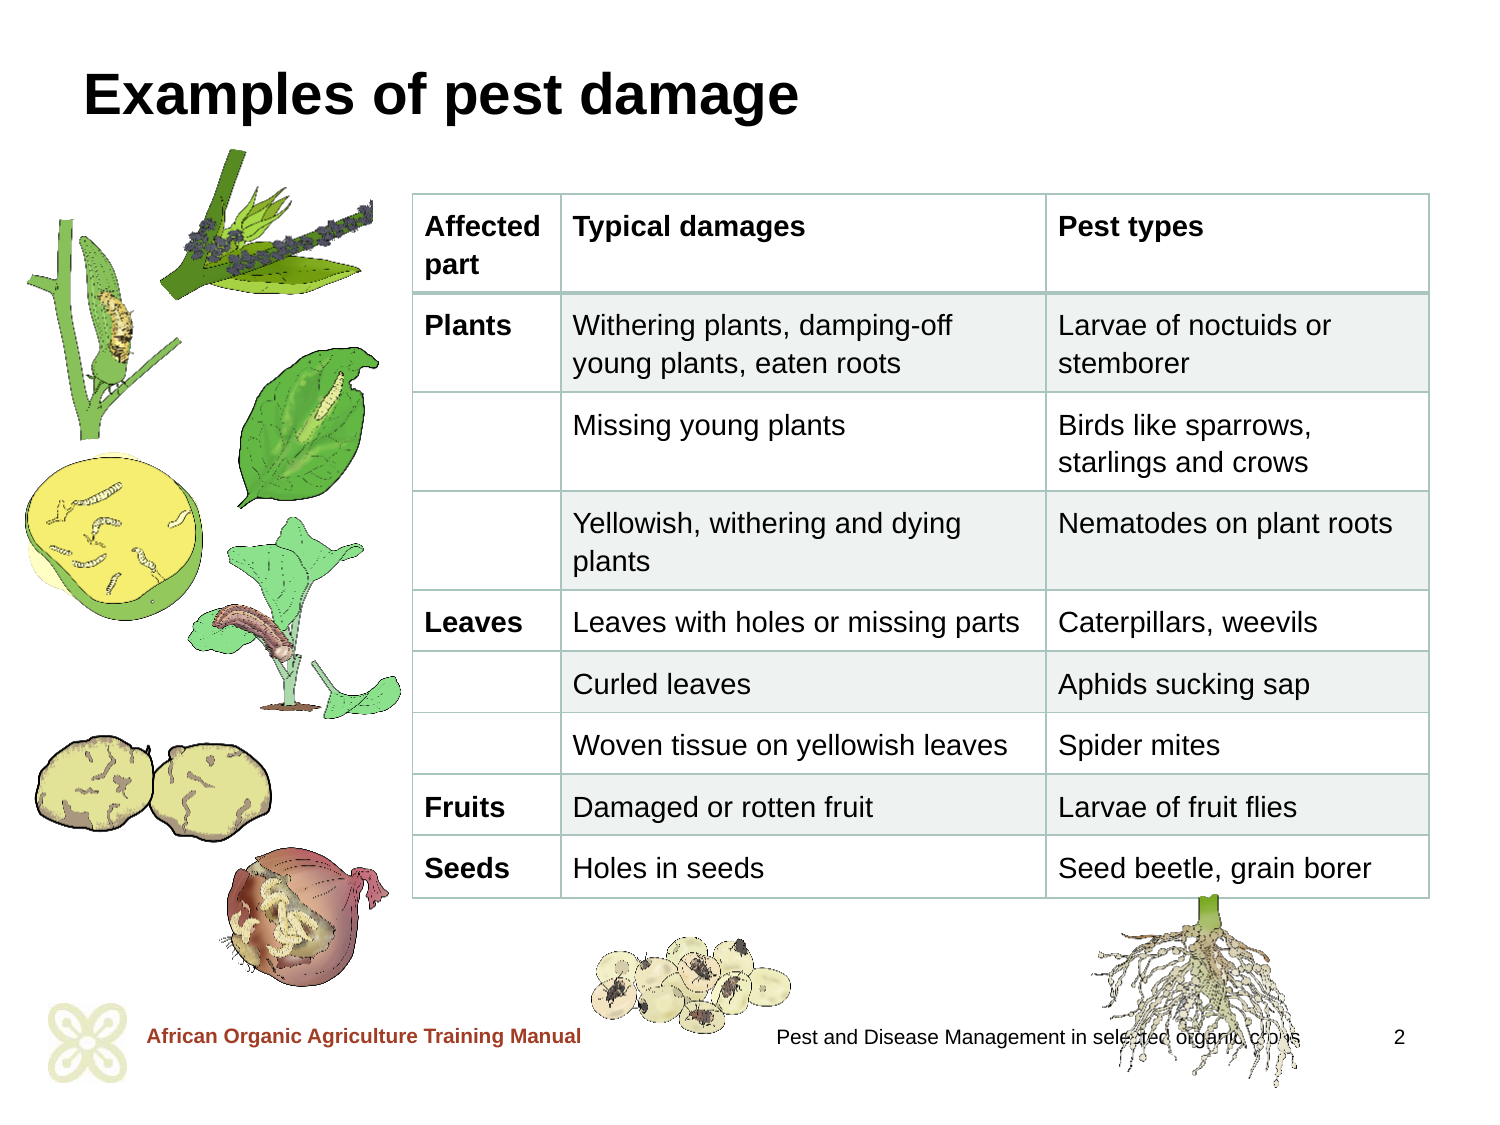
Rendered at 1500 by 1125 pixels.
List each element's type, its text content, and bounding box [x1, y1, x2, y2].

table_cell Plants [413, 295, 560, 391]
table_cell Spider mites [1047, 713, 1428, 773]
table_cell [413, 393, 560, 490]
table_cell Larvae of fruit flies [1047, 775, 1428, 834]
table_cell Seeds [413, 836, 560, 897]
table_cell Larvae of noctuids or stemborer [1047, 295, 1428, 391]
table_cell Withering plants, damping-off young plants, eaten roots [562, 295, 1045, 391]
title Examples of pest damage [83, 53, 1438, 137]
table_cell Woven tissue on yellowish leaves [562, 713, 1045, 773]
table_cell Fruits [413, 775, 560, 834]
table_cell Leaves [426, 591, 560, 650]
table_cell Damaged or rotten fruit [562, 775, 1045, 834]
table_cell Holes in seeds [562, 836, 1045, 897]
table_cell [413, 713, 560, 773]
table_header Typical damages [562, 195, 1045, 291]
picture [48, 1003, 127, 1083]
table_cell [426, 652, 560, 712]
table_cell Aphids sucking sap [1047, 652, 1428, 712]
picture [572, 929, 804, 1050]
picture [0, 124, 421, 1001]
table_cell Seed beetle, grain borer [1047, 836, 1428, 897]
table_cell Nematodes on plant roots [1047, 492, 1428, 589]
table_header Affected part [413, 195, 560, 291]
table_cell Missing young plants [562, 393, 1045, 490]
table_cell Birds like sparrows, starlings and crows [1047, 393, 1428, 490]
picture [1080, 881, 1312, 1098]
table_cell Caterpillars, weevils [1047, 591, 1428, 650]
table_header Pest types [1047, 195, 1428, 291]
table_cell [413, 492, 560, 589]
table_cell Leaves with holes or missing parts [562, 591, 1045, 650]
table_cell Curled leaves [562, 652, 1045, 712]
table_cell Yellowish, withering and dying plants [562, 492, 1045, 589]
